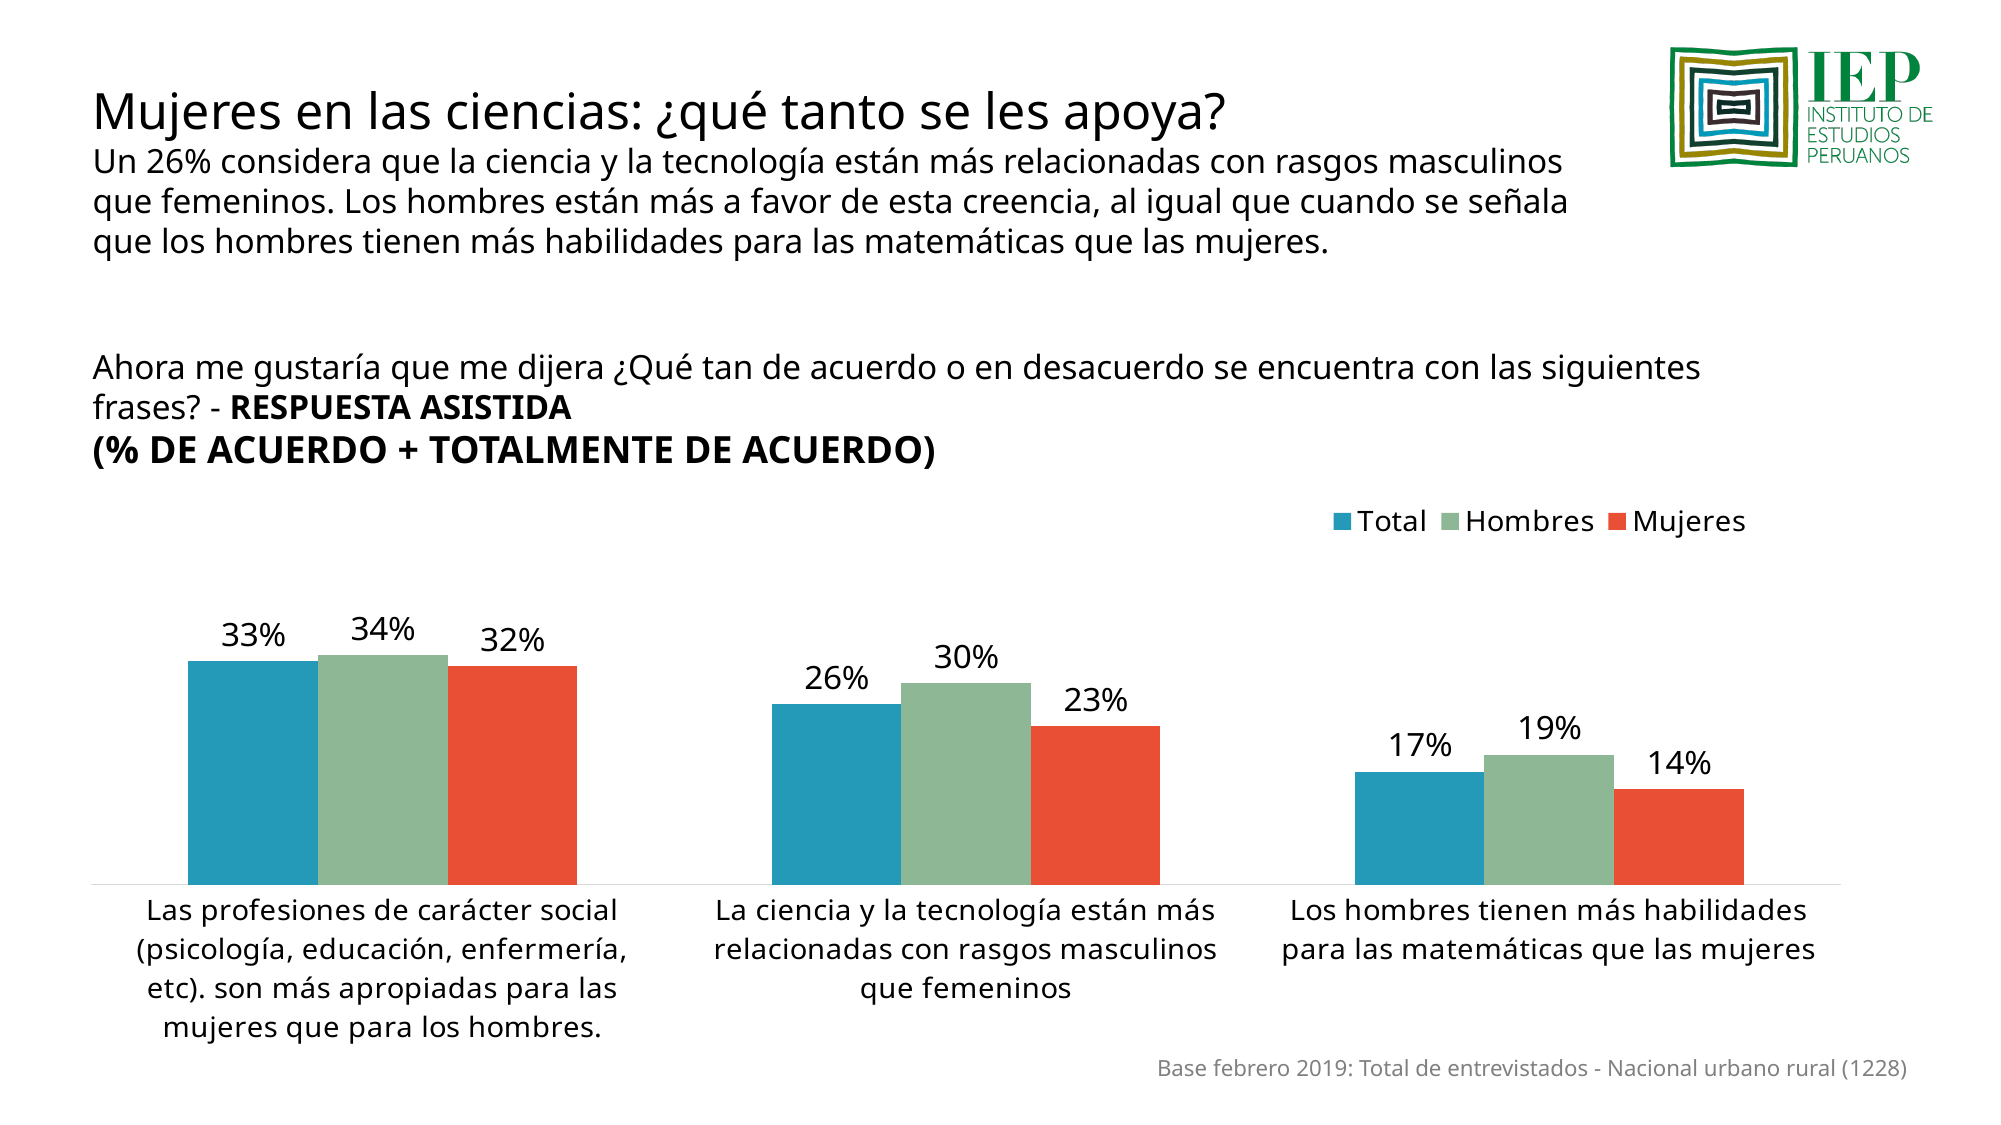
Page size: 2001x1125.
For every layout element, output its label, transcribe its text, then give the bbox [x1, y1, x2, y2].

chart [58, 380, 1847, 1047]
picture [1645, 38, 1946, 175]
text_box Ahora me gustaría que me dijera ¿Qué tan de acuerdo o en desacuerdo se encuentra con las siguientes frases? - RESPUESTA ASISTIDA (% DE ACUERDO + TOTALMENTE DE ACUERDO) [78, 338, 1779, 380]
text_box Mujeres en las ciencias: ¿qué tanto se les apoya? Un 26% considera que la ciencia y la tecnología están más relacionadas con rasgos masculinos que femeninos. Los hombres están más a favor de esta creencia, al igual que cuando se señala que los hombres tienen más habilidades para las matemáticas que las mujeres. [77, 72, 1642, 274]
